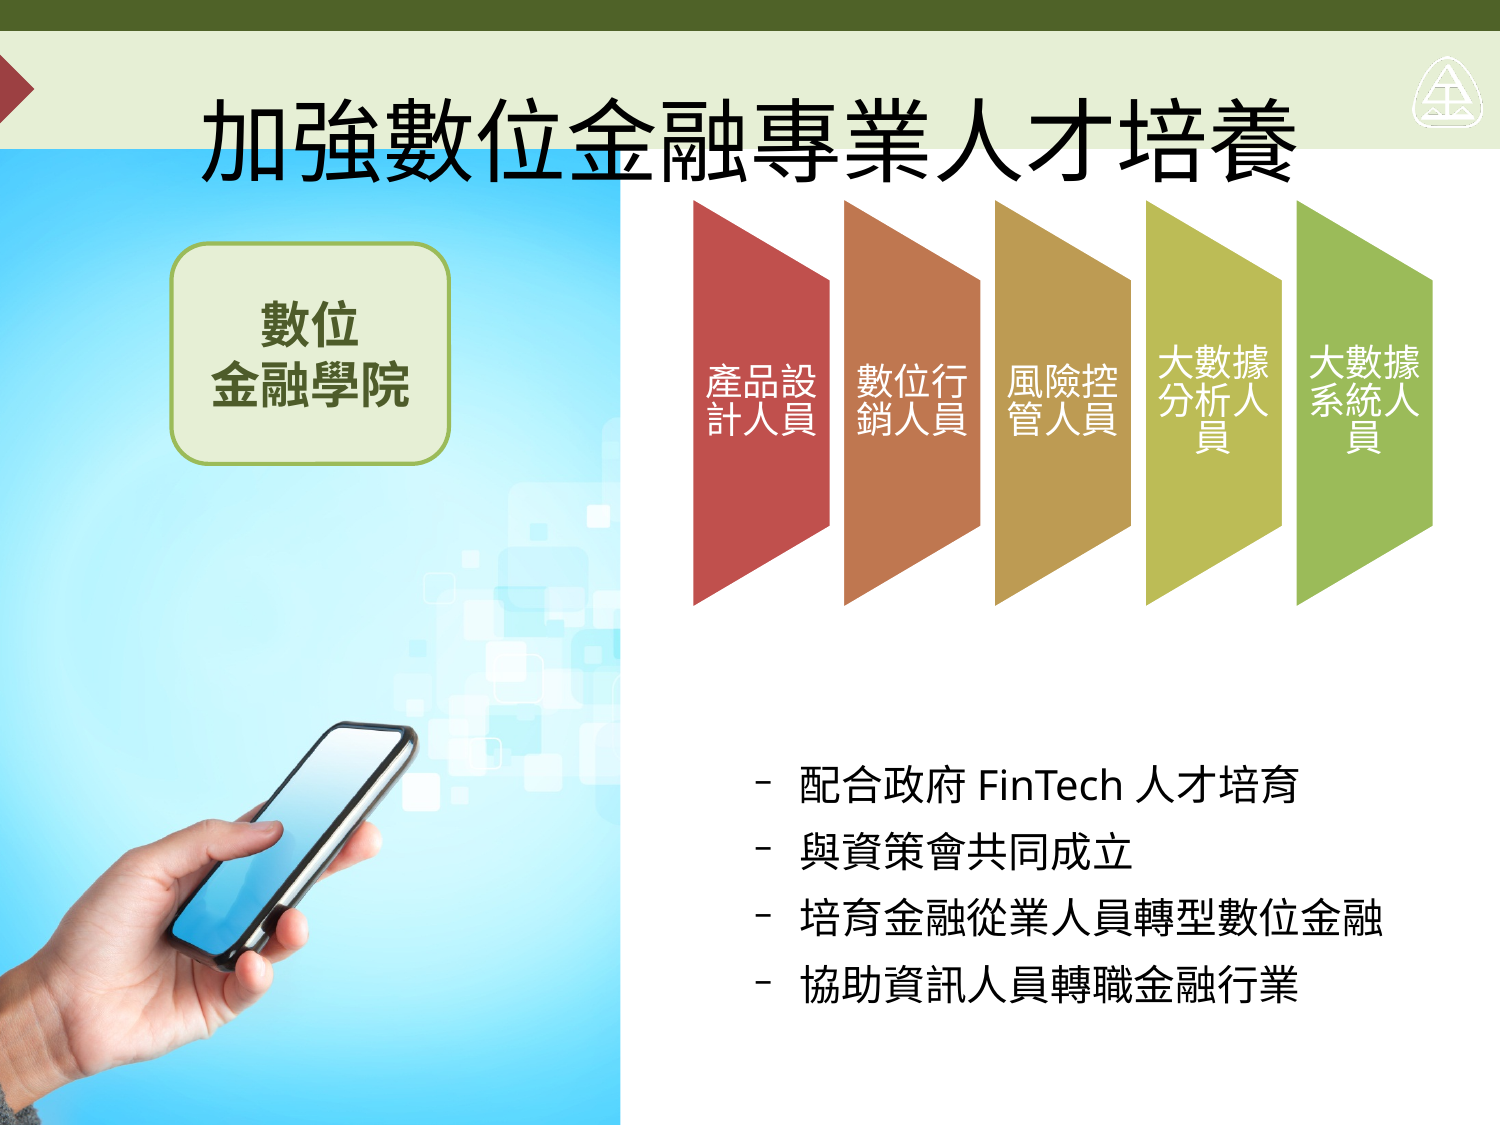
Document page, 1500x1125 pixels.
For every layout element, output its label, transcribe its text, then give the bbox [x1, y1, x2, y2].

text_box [690, 196, 1436, 610]
picture [1425, 56, 1483, 128]
text_box 配合政府FinTech人才培育 與資策會共同成立 培育金融從業人員轉型數位金融 協助資訊人員轉職金融行業 [738, 751, 1407, 1062]
title 加強數位金融專業人才培養 [75, 45, 1425, 233]
picture [0, 148, 621, 1125]
